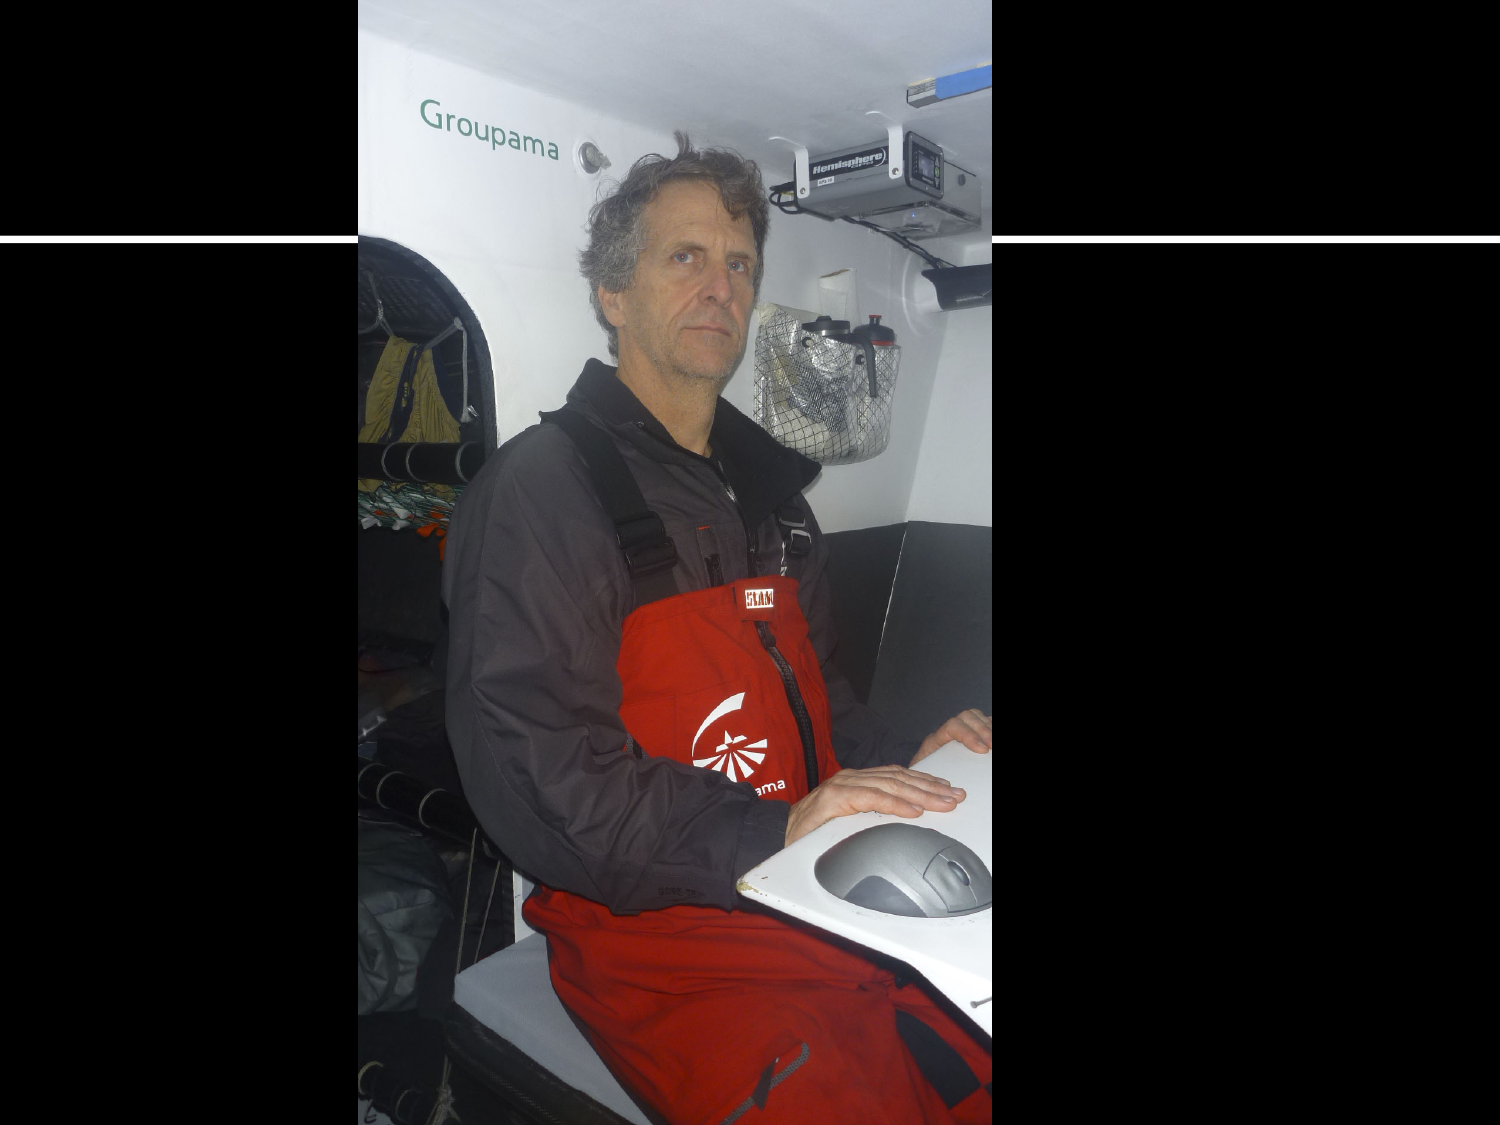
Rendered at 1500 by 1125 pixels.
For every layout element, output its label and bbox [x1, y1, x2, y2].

list [358, 0, 992, 1125]
